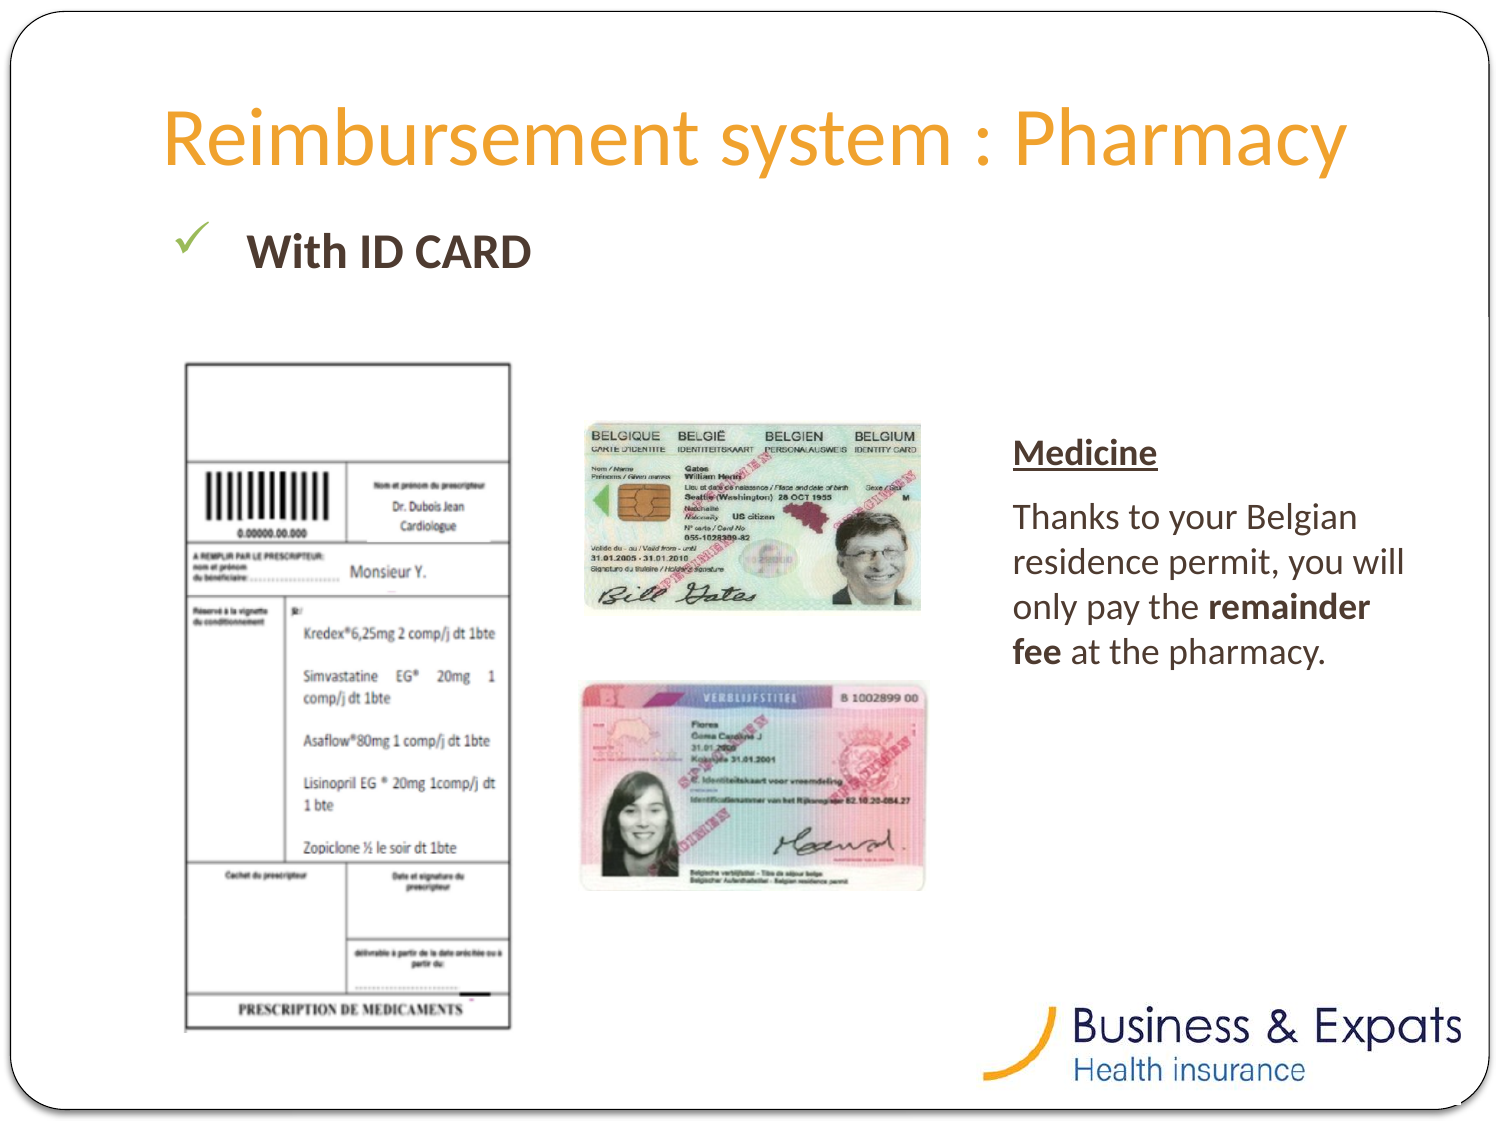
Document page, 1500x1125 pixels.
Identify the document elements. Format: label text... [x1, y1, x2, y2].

picture [182, 359, 515, 1033]
list Medicine Thanks to your Belgian residence permit, you will only pay the remainder fee at the pharmacy. [998, 420, 1439, 866]
picture [976, 928, 1462, 1105]
text_box With ID CARD [156, 184, 1382, 313]
title Reimbursement system : Pharmacy [147, 66, 1423, 198]
picture [578, 680, 930, 891]
picture [584, 420, 921, 616]
